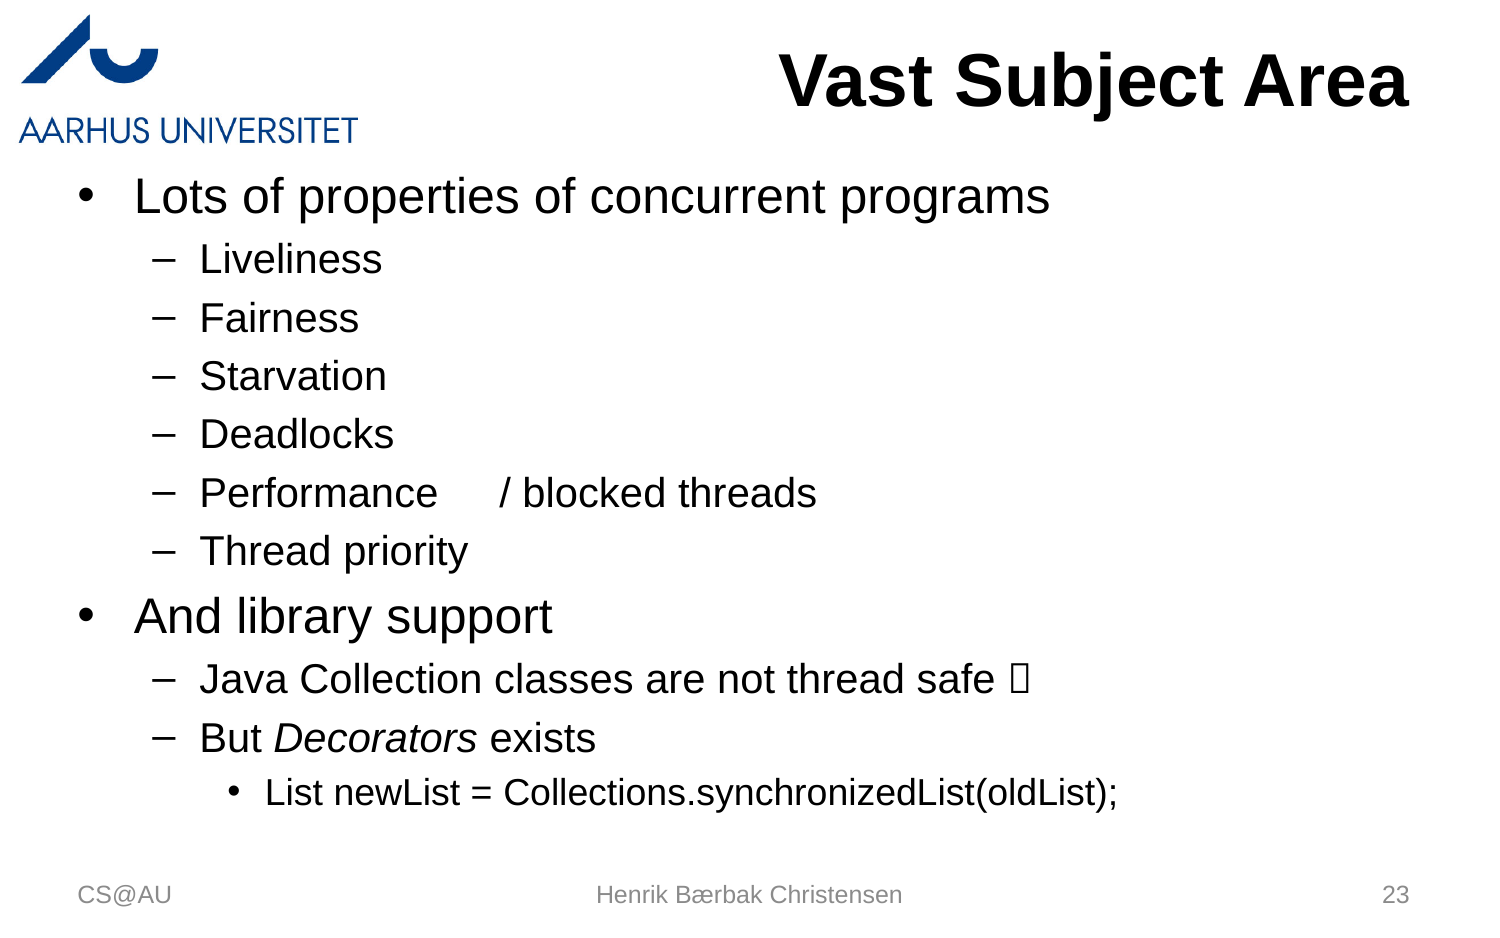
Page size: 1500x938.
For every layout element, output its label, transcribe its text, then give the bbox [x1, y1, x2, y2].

picture [14, 9, 358, 146]
slide_number 23 [1074, 868, 1425, 919]
slide_number CS@AU [62, 868, 413, 919]
list Lots of properties of concurrent programs Liveliness Fairness Starvation Deadlocks Performance / blocked threads Thread priority And library support Java Collection classes are not thread safe  But Decorators exists List newList = Collections.synchronizedList(oldList); [62, 156, 1425, 865]
footer Henrik Bærbak Christensen [512, 868, 988, 919]
title Vast Subject Area [75, 27, 1425, 125]
